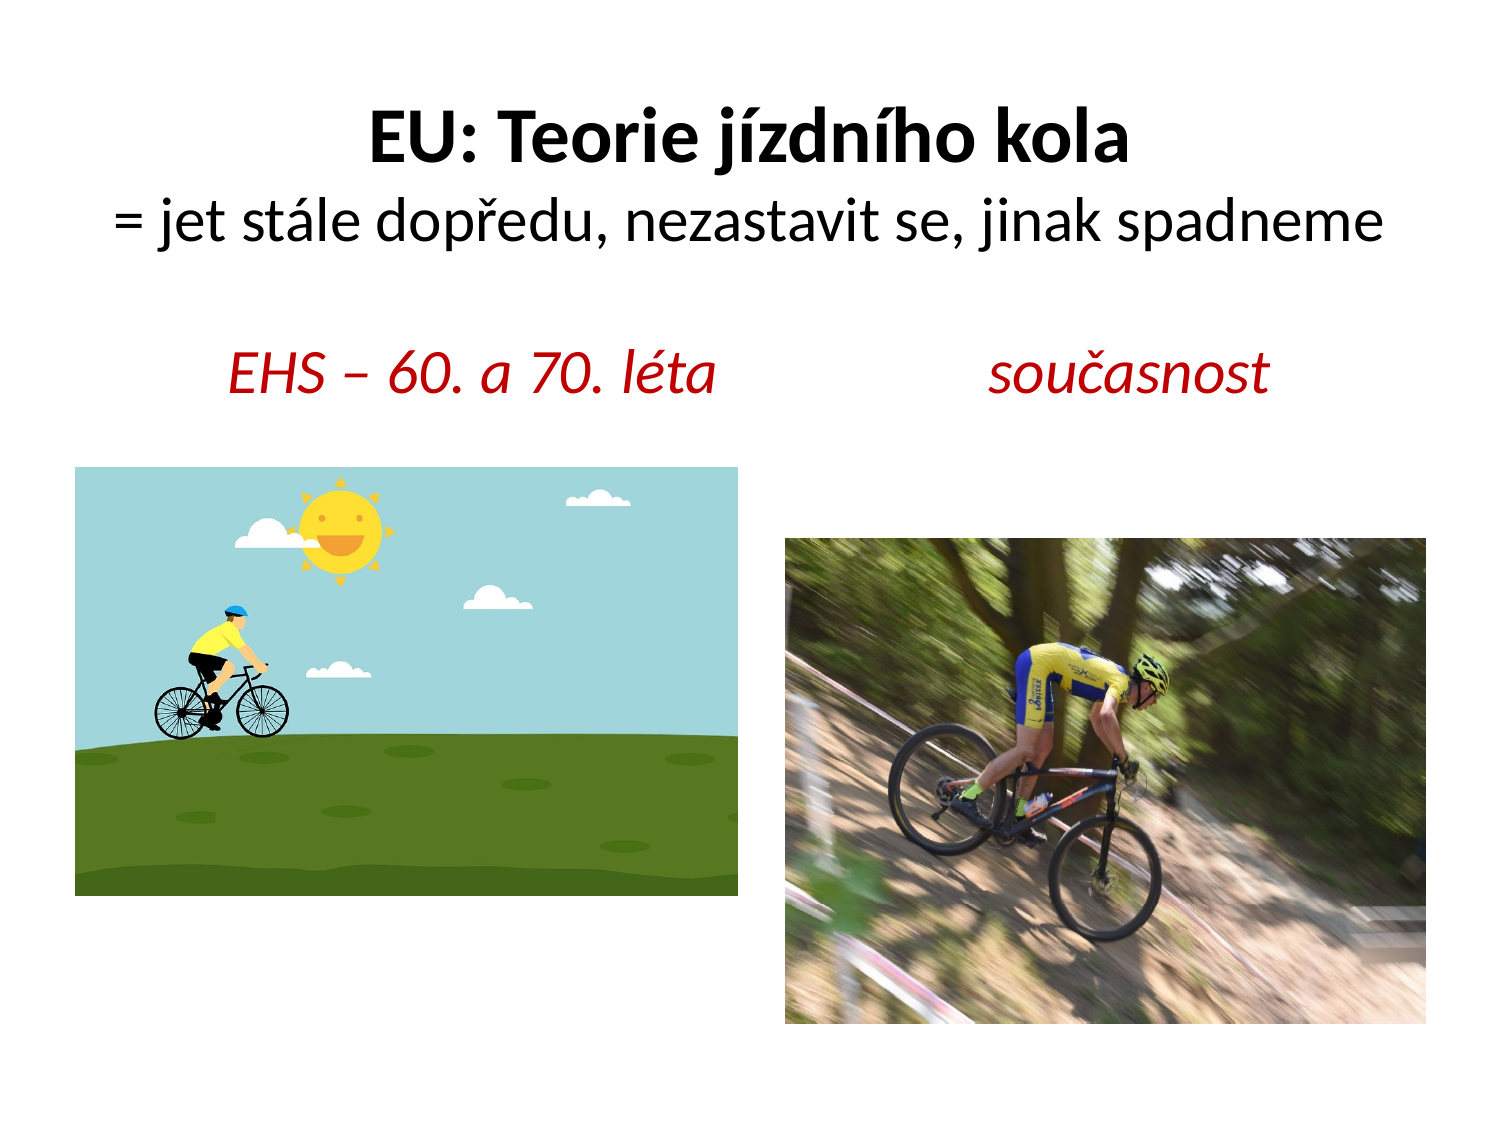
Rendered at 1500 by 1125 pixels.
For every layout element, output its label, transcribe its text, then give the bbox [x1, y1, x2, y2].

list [785, 538, 1426, 1024]
title EU: Teorie jízdního kola = jet stále dopředu, nezastavit se, jinak spadneme EHS – 60. a 70. léta současnost [75, 45, 1425, 445]
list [74, 467, 738, 896]
